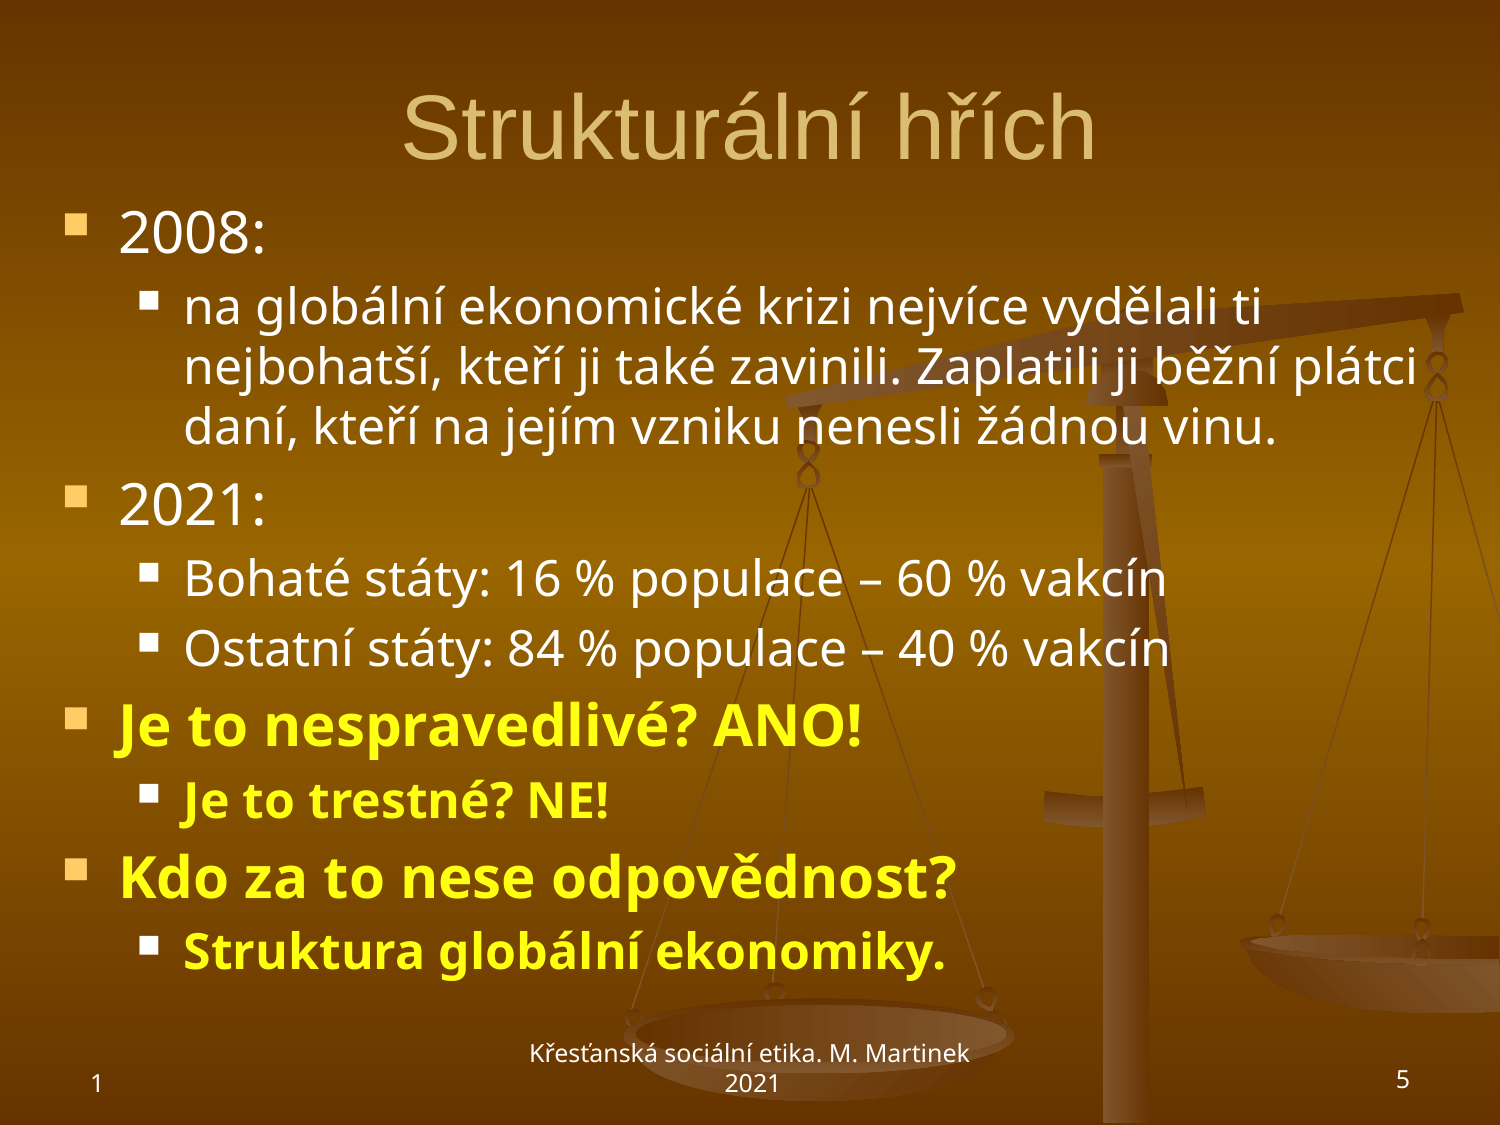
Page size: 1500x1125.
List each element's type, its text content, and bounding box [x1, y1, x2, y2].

list 2008: na globální ekonomické krizi nejvíce vydělali ti nejbohatší, kteří ji také zavinili. Zaplatili ji běžní plátci daní, kteří na jejím vzniku nenesli žádnou vinu. 2021: Bohaté státy: 16 % populace – 60 % vakcín Ostatní státy: 84 % populace – 40 % vakcín Je to nespravedlivé? ANO! Je to trestné? NE! Kdo za to nese odpovědnost? Struktura globální ekonomiky. [46, 187, 1466, 1009]
slide_number 1 [74, 1029, 426, 1106]
slide_number 5 [1074, 1029, 1426, 1106]
footer Křesťanská sociální etika. M. Martinek 2021 [512, 1029, 988, 1106]
title Strukturální hřích [74, 45, 1426, 187]
